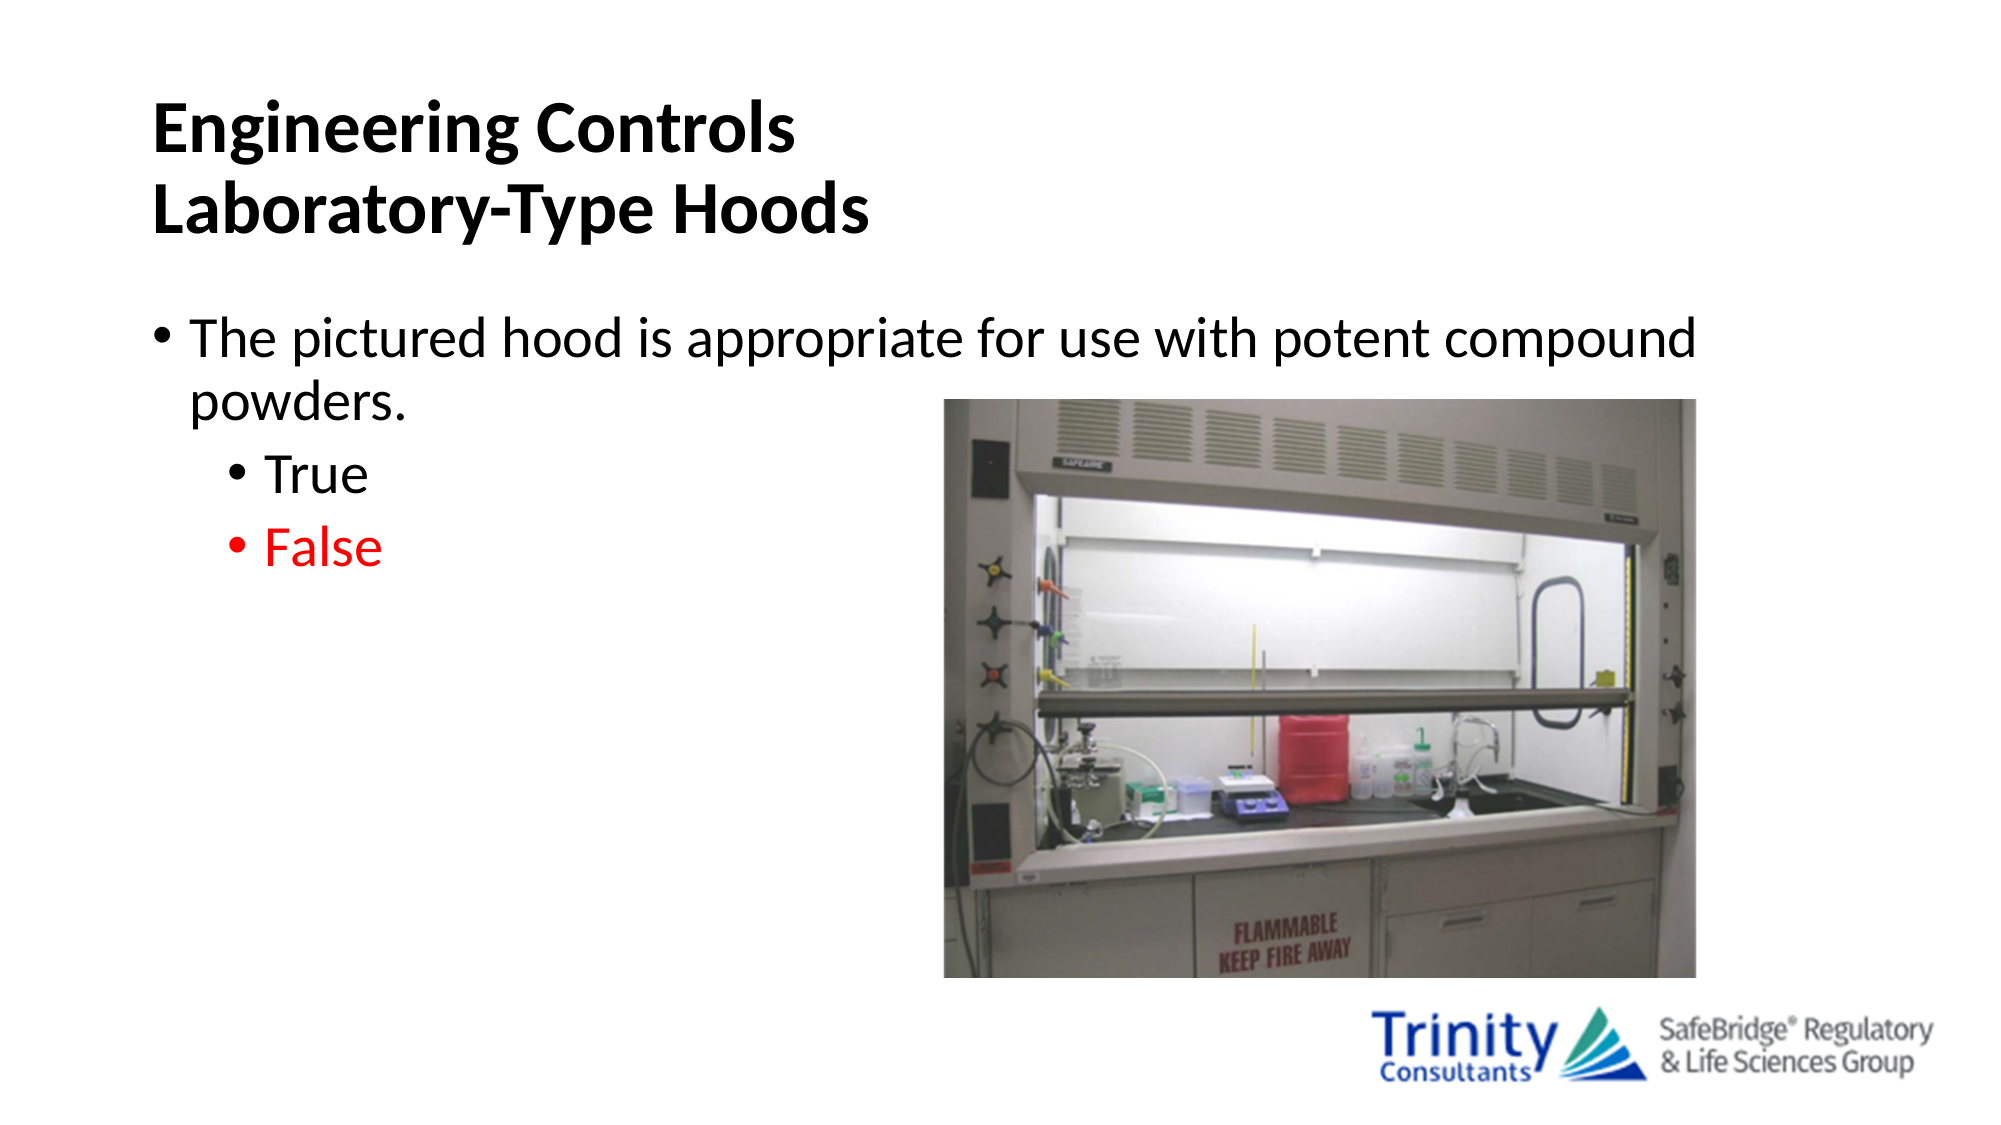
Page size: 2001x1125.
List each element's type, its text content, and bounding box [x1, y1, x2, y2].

list The pictured hood is appropriate for use with potent compound powders. True False [137, 299, 1863, 1014]
picture [1358, 997, 1946, 1114]
picture [911, 398, 1729, 978]
title Engineering Controls Laboratory-Type Hoods [137, 59, 1863, 278]
